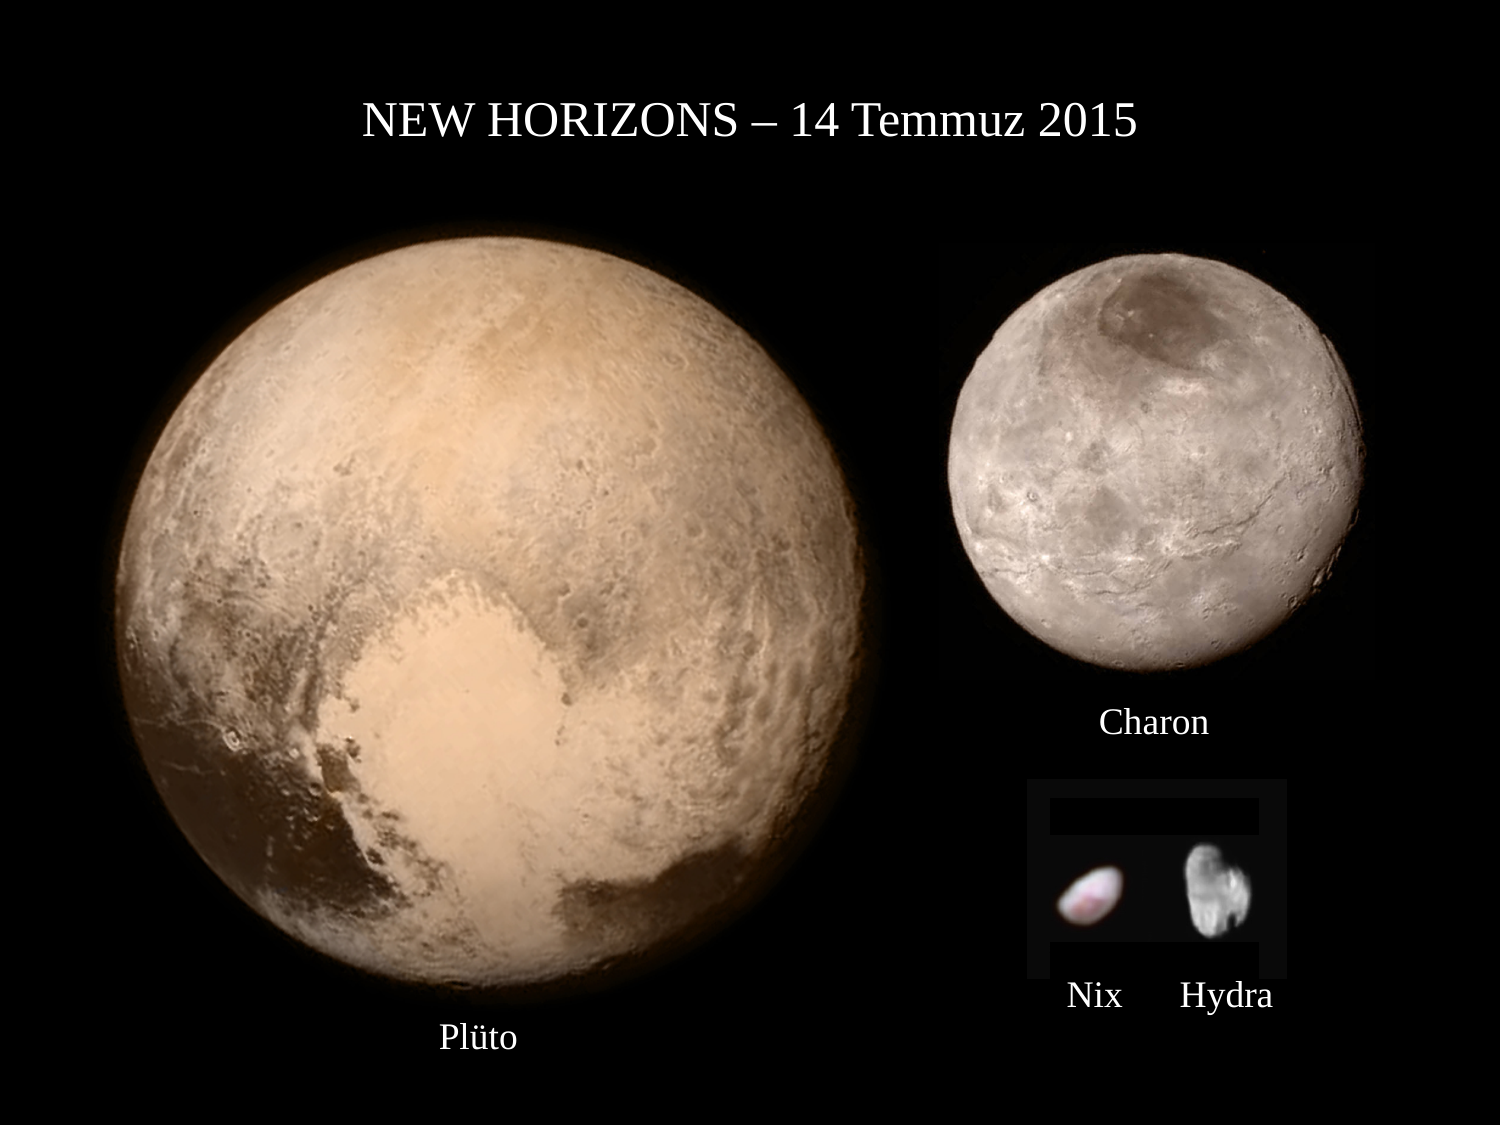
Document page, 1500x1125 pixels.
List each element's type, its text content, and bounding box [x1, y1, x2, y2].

picture [1027, 779, 1287, 979]
picture [64, 184, 916, 1035]
text_box Plüto [419, 1035, 538, 1065]
picture [939, 243, 1375, 680]
text_box NEW HORIZONS – 14 Temmuz 2015 [277, 78, 1223, 154]
text_box Charon [1074, 689, 1235, 749]
text_box Nix Hydra [1011, 962, 1329, 1023]
